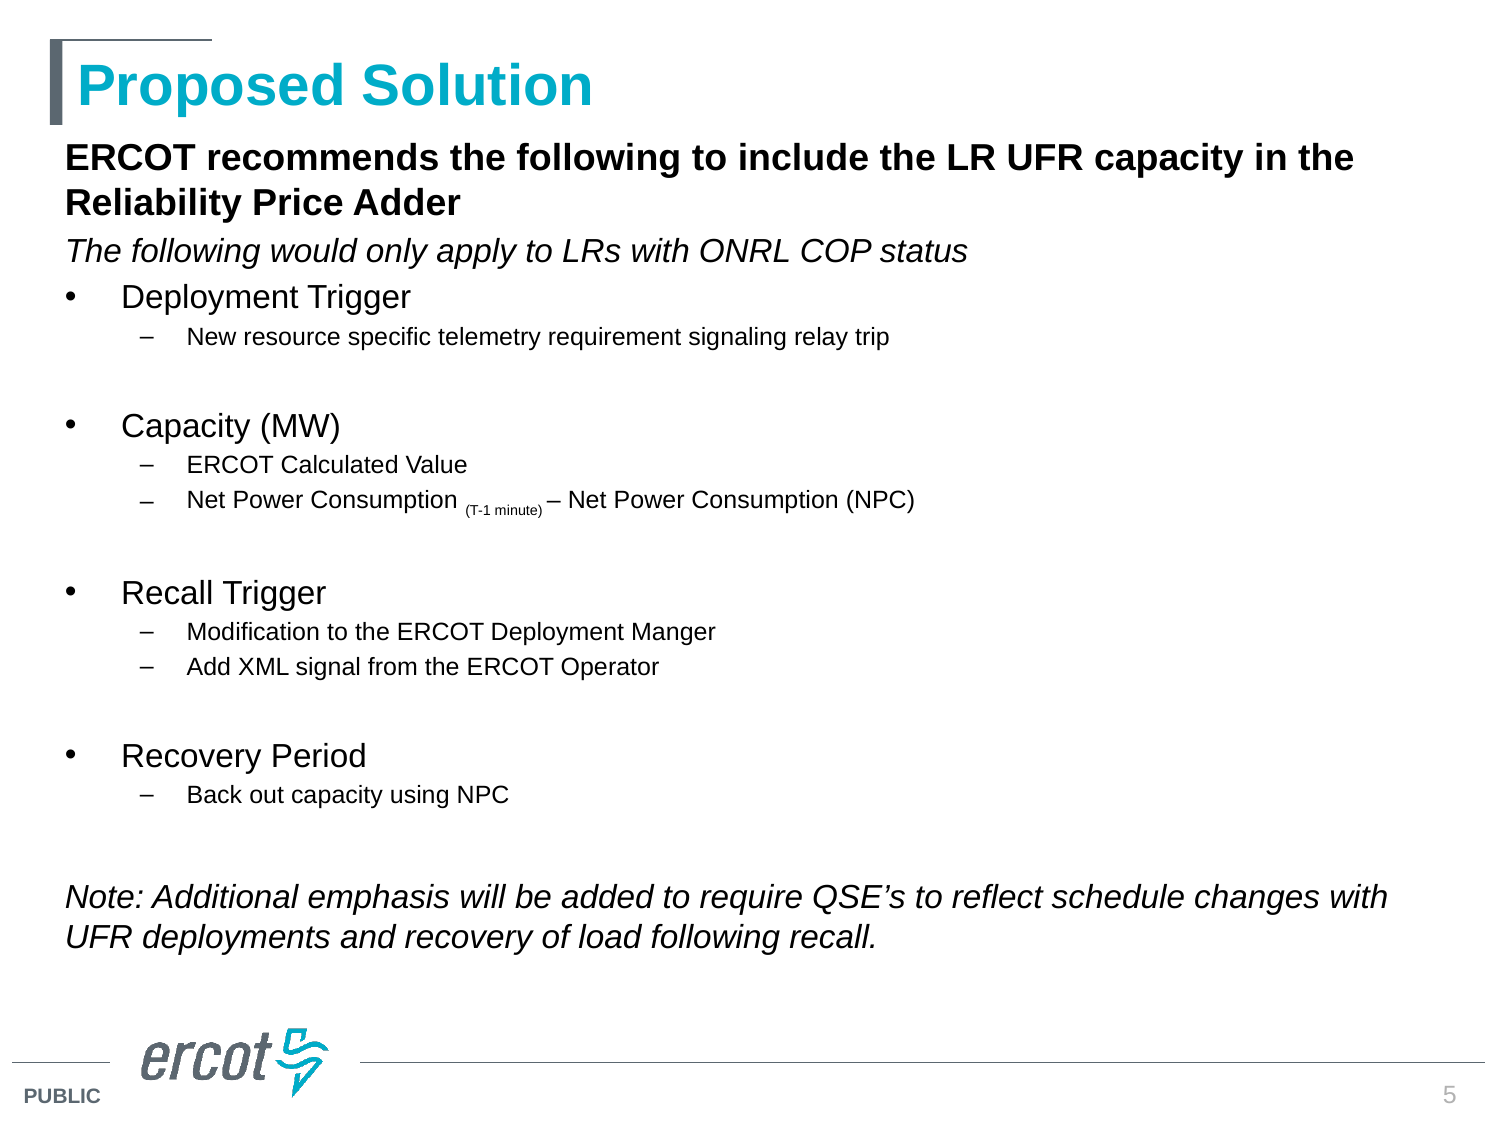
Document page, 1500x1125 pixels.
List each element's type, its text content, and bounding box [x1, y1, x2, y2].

picture [137, 1038, 332, 1100]
list ERCOT recommends the following to include the LR UFR capacity in the Reliability Price Adder The following would only apply to LRs with ONRL COP status Deployment Trigger New resource specific telemetry requirement signaling relay trip Capacity (MW) ERCOT Calculated Value Net Power Consumption (T-1 minute) – Net Power Consumption (NPC) Recall Trigger Modification to the ERCOT Deployment Manger Add XML signal from the ERCOT Operator Recovery Period Back out capacity using NPC Note: Additional emphasis will be added to require QSE’s to reflect schedule changes with UFR deployments and recovery of load following recall. [50, 125, 1450, 1038]
title Proposed Solution [62, 39, 1450, 125]
slide_number 5 [1412, 1076, 1488, 1112]
